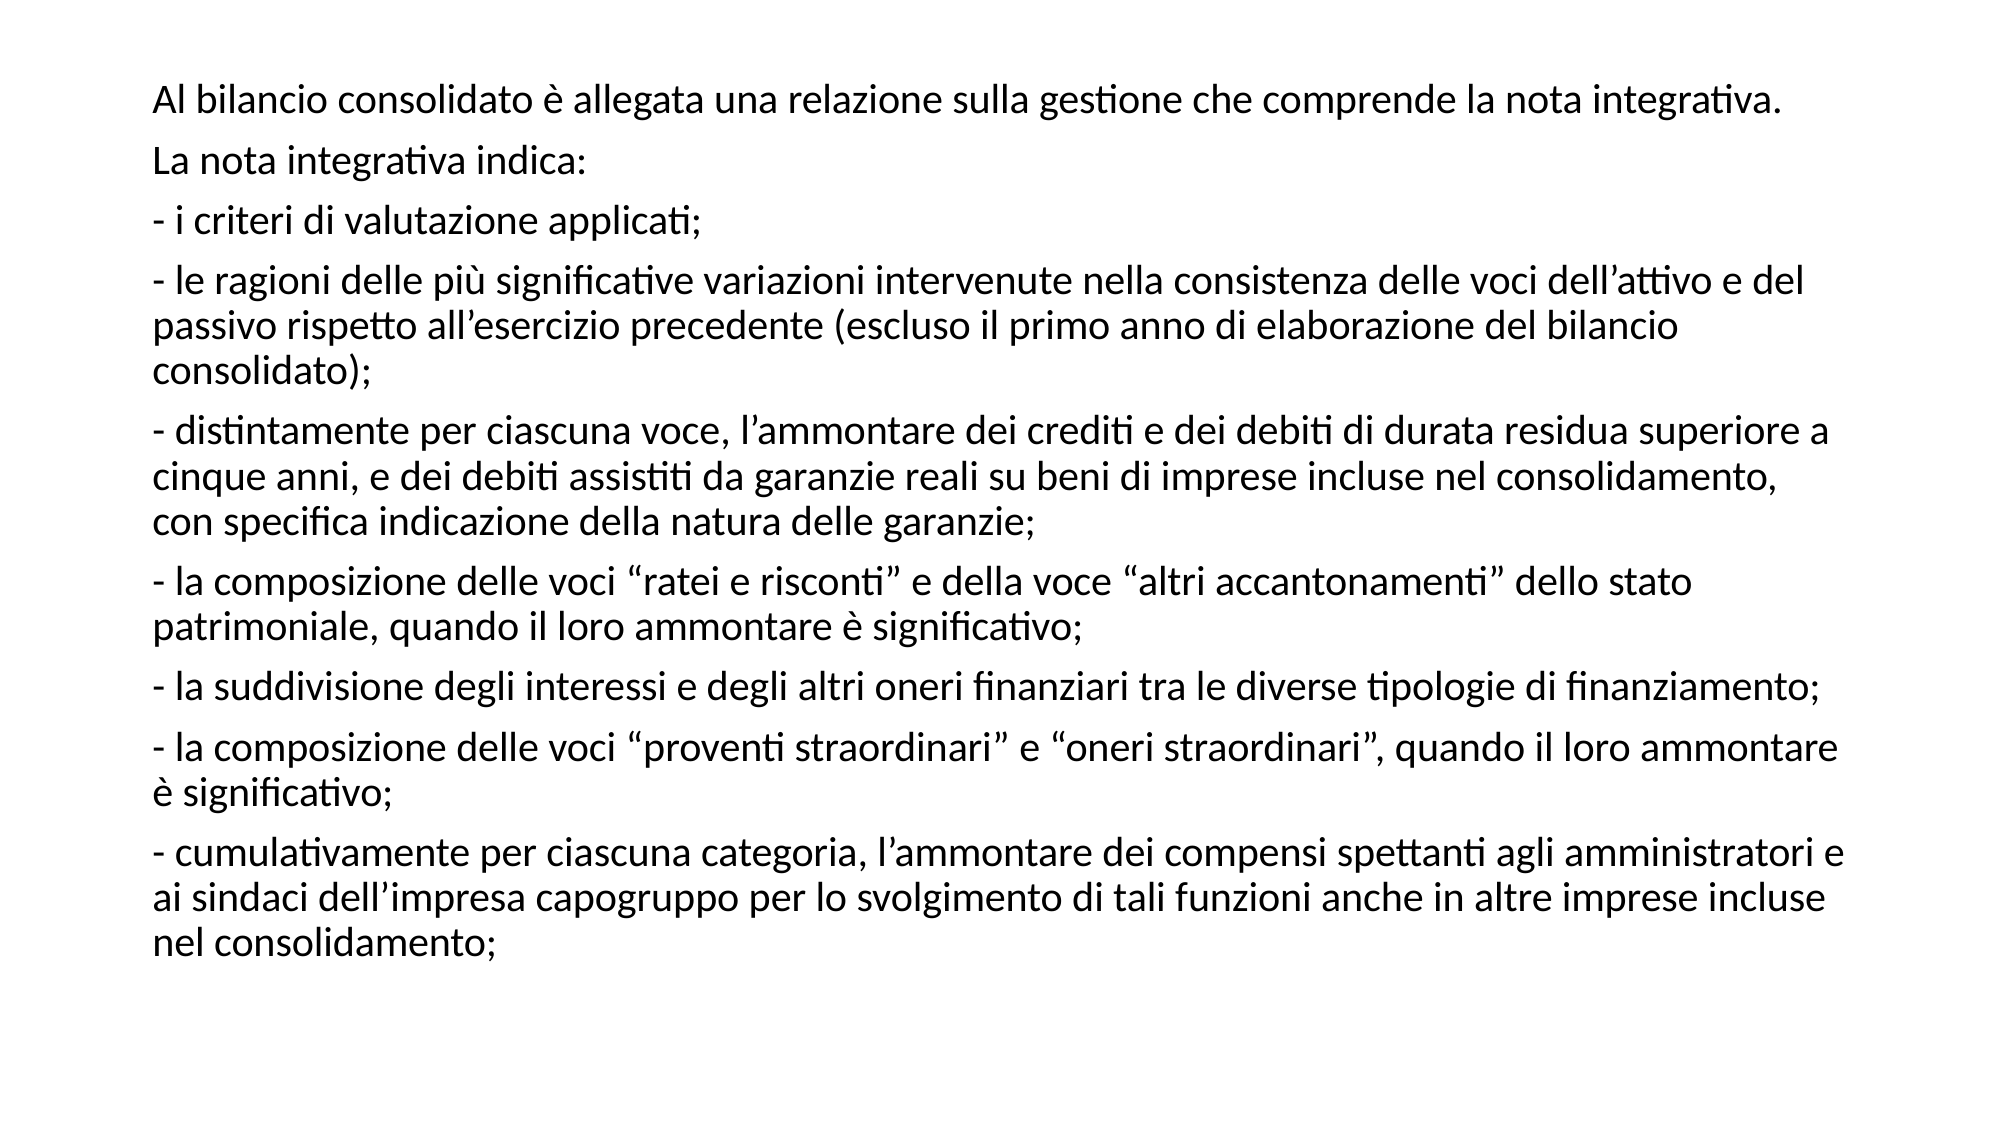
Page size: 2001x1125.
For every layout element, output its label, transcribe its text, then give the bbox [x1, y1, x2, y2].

list Al bilancio consolidato è allegata una relazione sulla gestione che comprende la nota integrativa. La nota integrativa indica: - i criteri di valutazione applicati; - le ragioni delle più significative variazioni intervenute nella consistenza delle voci dell’attivo e del passivo rispetto all’esercizio precedente (escluso il primo anno di elaborazione del bilancio consolidato); - distintamente per ciascuna voce, l’ammontare dei crediti e dei debiti di durata residua superiore a cinque anni, e dei debiti assistiti da garanzie reali su beni di imprese incluse nel consolidamento, con specifica indicazione della natura delle garanzie; - la composizione delle voci “ratei e risconti” e della voce “altri accantonamenti” dello stato patrimoniale, quando il loro ammontare è significativo; - la suddivisione degli interessi e degli altri oneri finanziari tra le diverse tipologie di finanziamento; - la composizione delle voci “proventi straordinari” e “oneri straordinari”, quando il loro ammontare è significativo; - cumulativamente per ciascuna categoria, l’ammontare dei compensi spettanti agli amministratori e ai sindaci dell’impresa capogruppo per lo svolgimento di tali funzioni anche in altre imprese incluse nel consolidamento; [137, 70, 1863, 1014]
